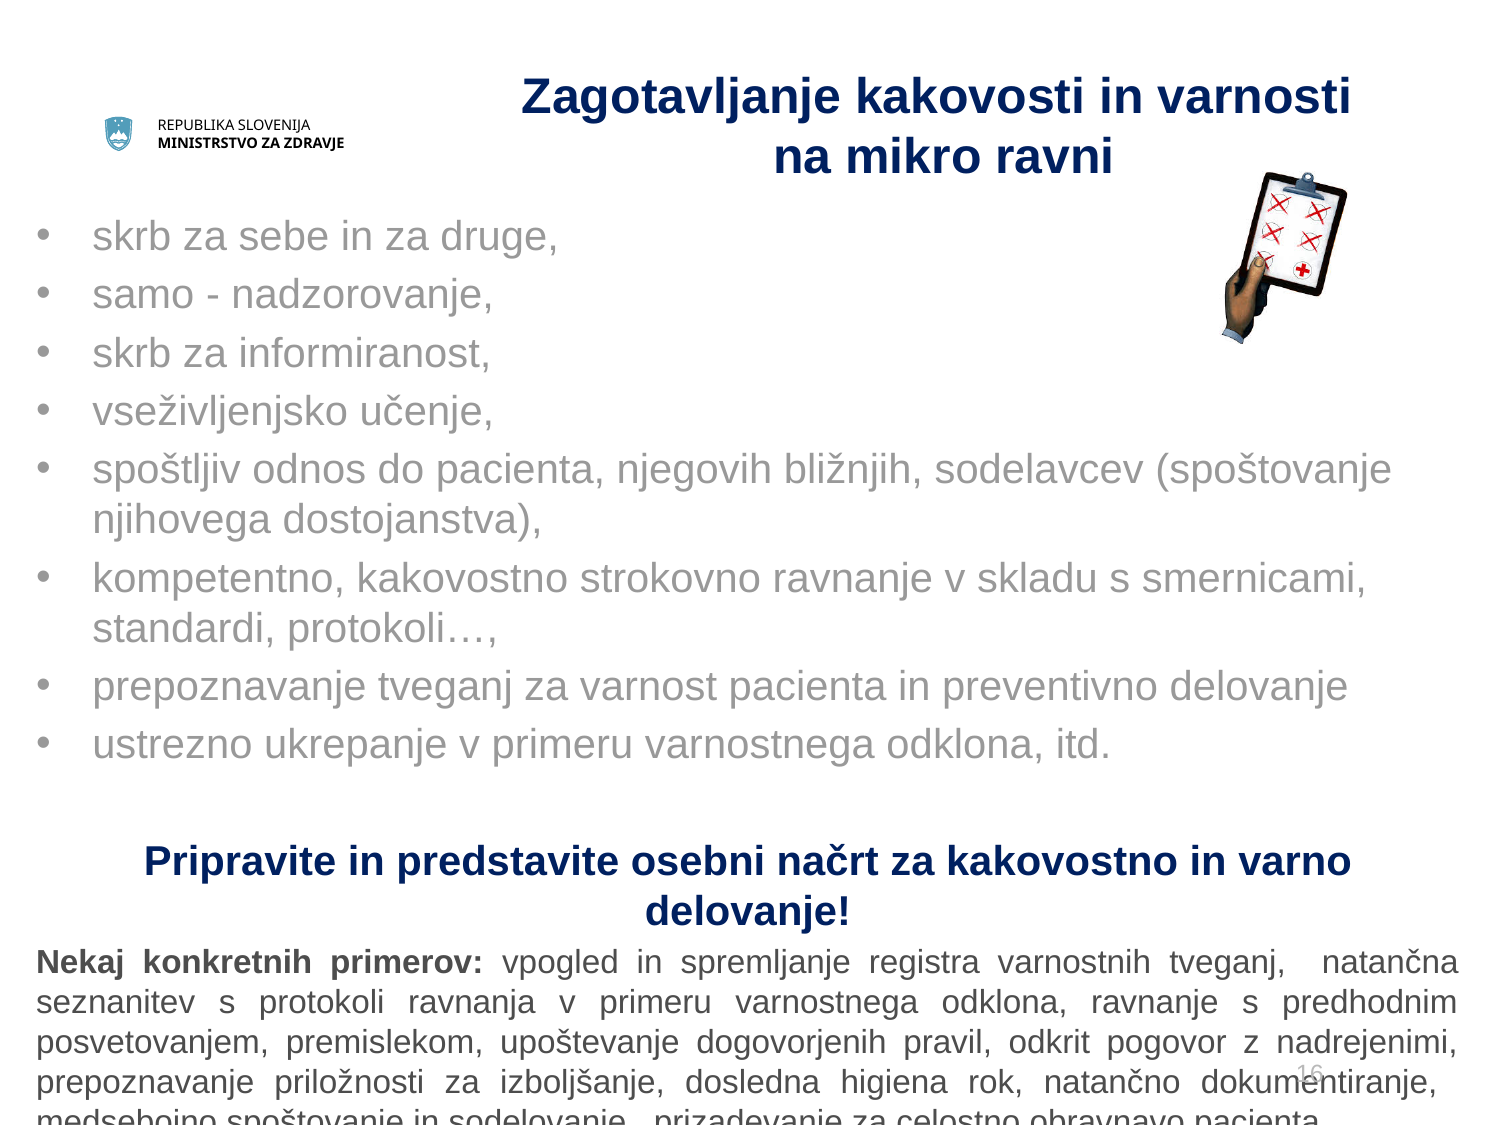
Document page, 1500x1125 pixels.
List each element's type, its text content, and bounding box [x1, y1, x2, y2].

list skrb za sebe in za druge, samo - nadzorovanje, skrb za informiranost, vseživljenjsko učenje, spoštljiv odnos do pacienta, njegovih bližnjih, sodelavcev (spoštovanje njihovega dostojanstva), kompetentno, kakovostno strokovno ravnanje v skladu s smernicami, standardi, protokoli…, prepoznavanje tveganj za varnost pacienta in preventivno delovanje ustrezno ukrepanje v primeru varnostnega odklona, itd. Pripravite in predstavite osebni načrt za kakovostno in varno delovanje! Nekaj konkretnih primerov: vpogled in spremljanje registra varnostnih tveganj, natančna seznanitev s protokoli ravnanja v primeru varnostnega odklona, ravnanje s predhodnim posvetovanjem, premislekom, upoštevanje dogovorjenih pravil, odkrit pogovor z nadrejenimi, prepoznavanje priložnosti za izboljšanje, dosledna higiena rok, natančno dokumentiranje, medsebojno spoštovanje in sodelovanje, prizadevanje za celostno obravnavo pacienta… [36, 208, 1461, 1052]
title Zagotavljanje kakovosti in varnosti na mikro ravni [518, 64, 1371, 186]
picture [1219, 171, 1348, 344]
slide_number 16 [1074, 1042, 1339, 1103]
